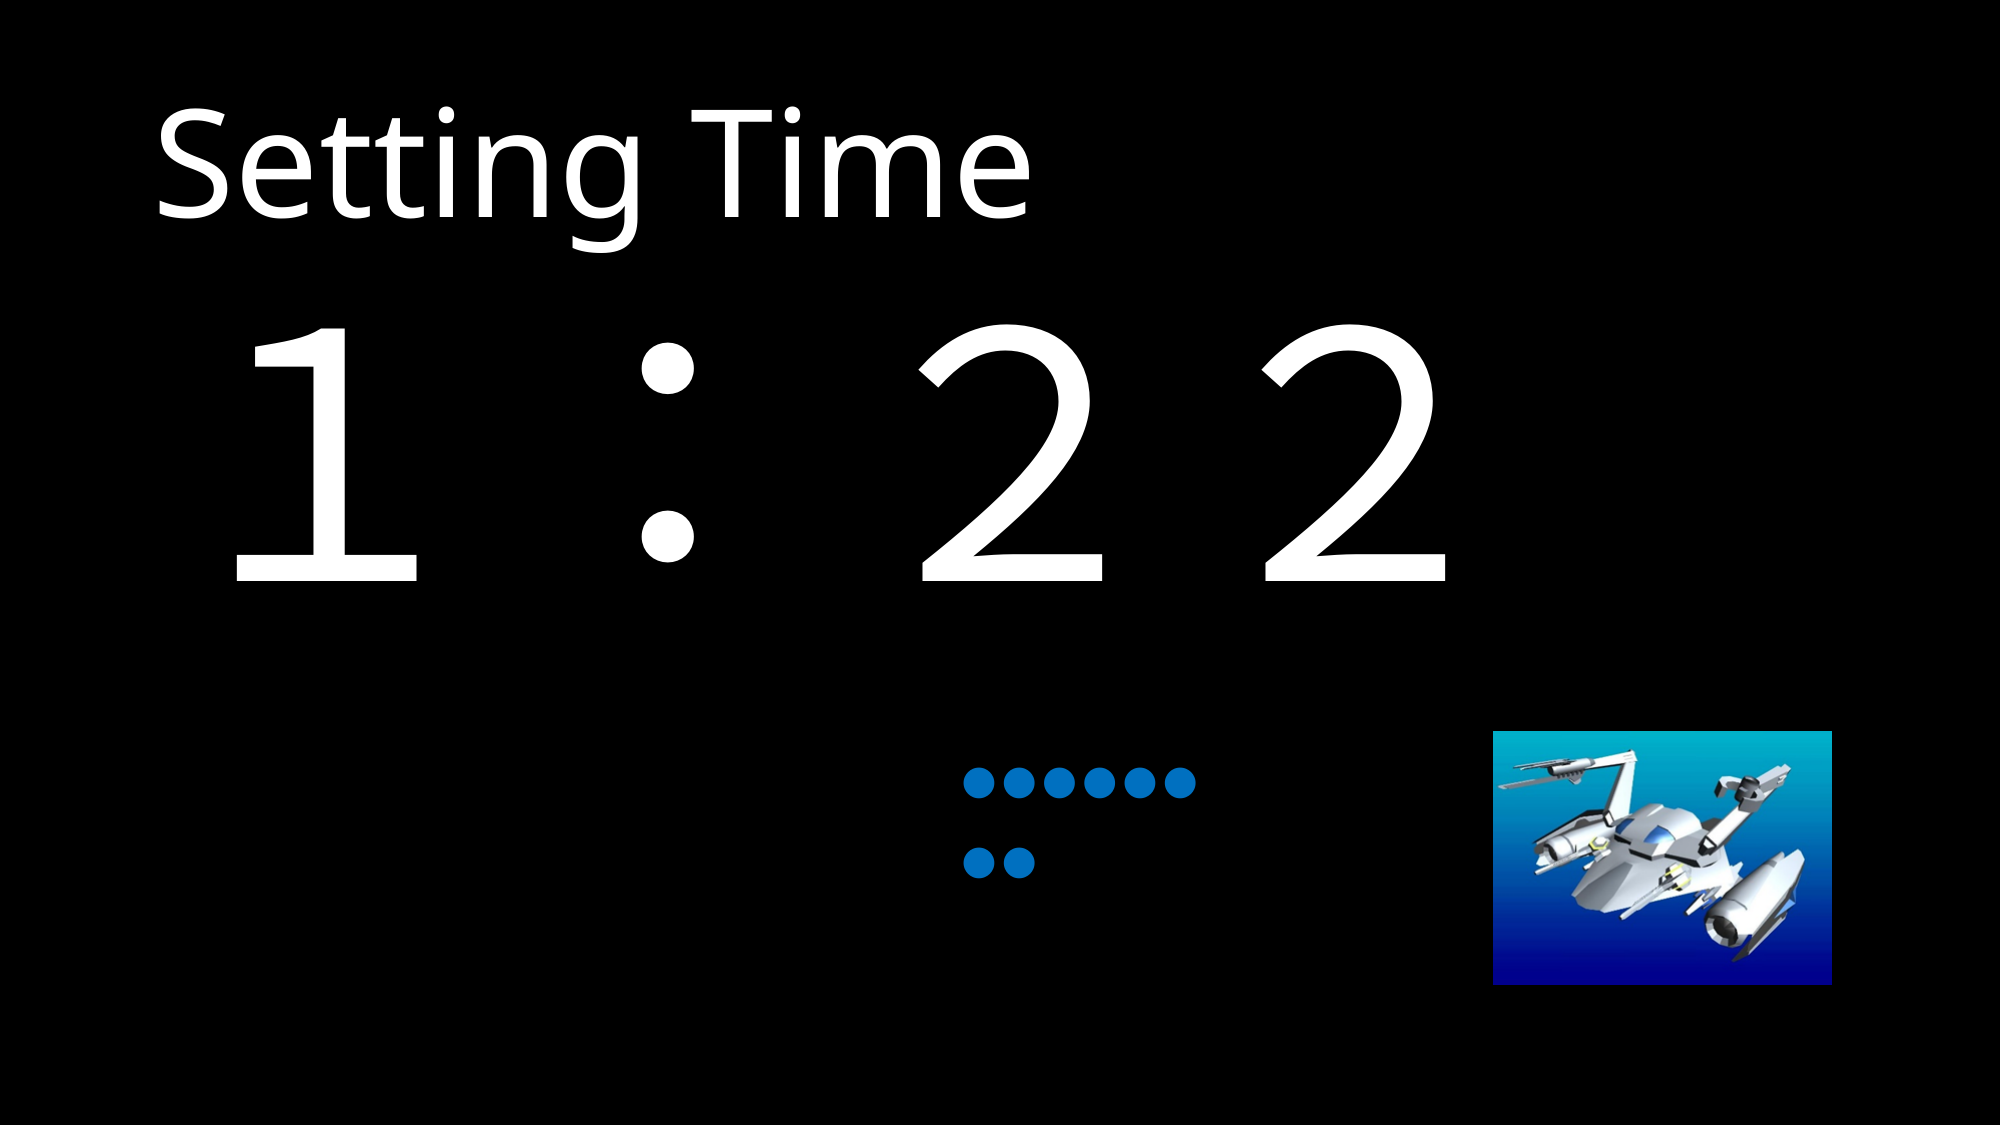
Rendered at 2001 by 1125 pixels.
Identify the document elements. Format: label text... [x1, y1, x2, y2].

picture [1493, 731, 1832, 985]
list １：２２ [137, 277, 1610, 806]
text_box ●●●●●● ●● [944, 728, 1390, 904]
title Setting Time [137, 59, 1863, 278]
